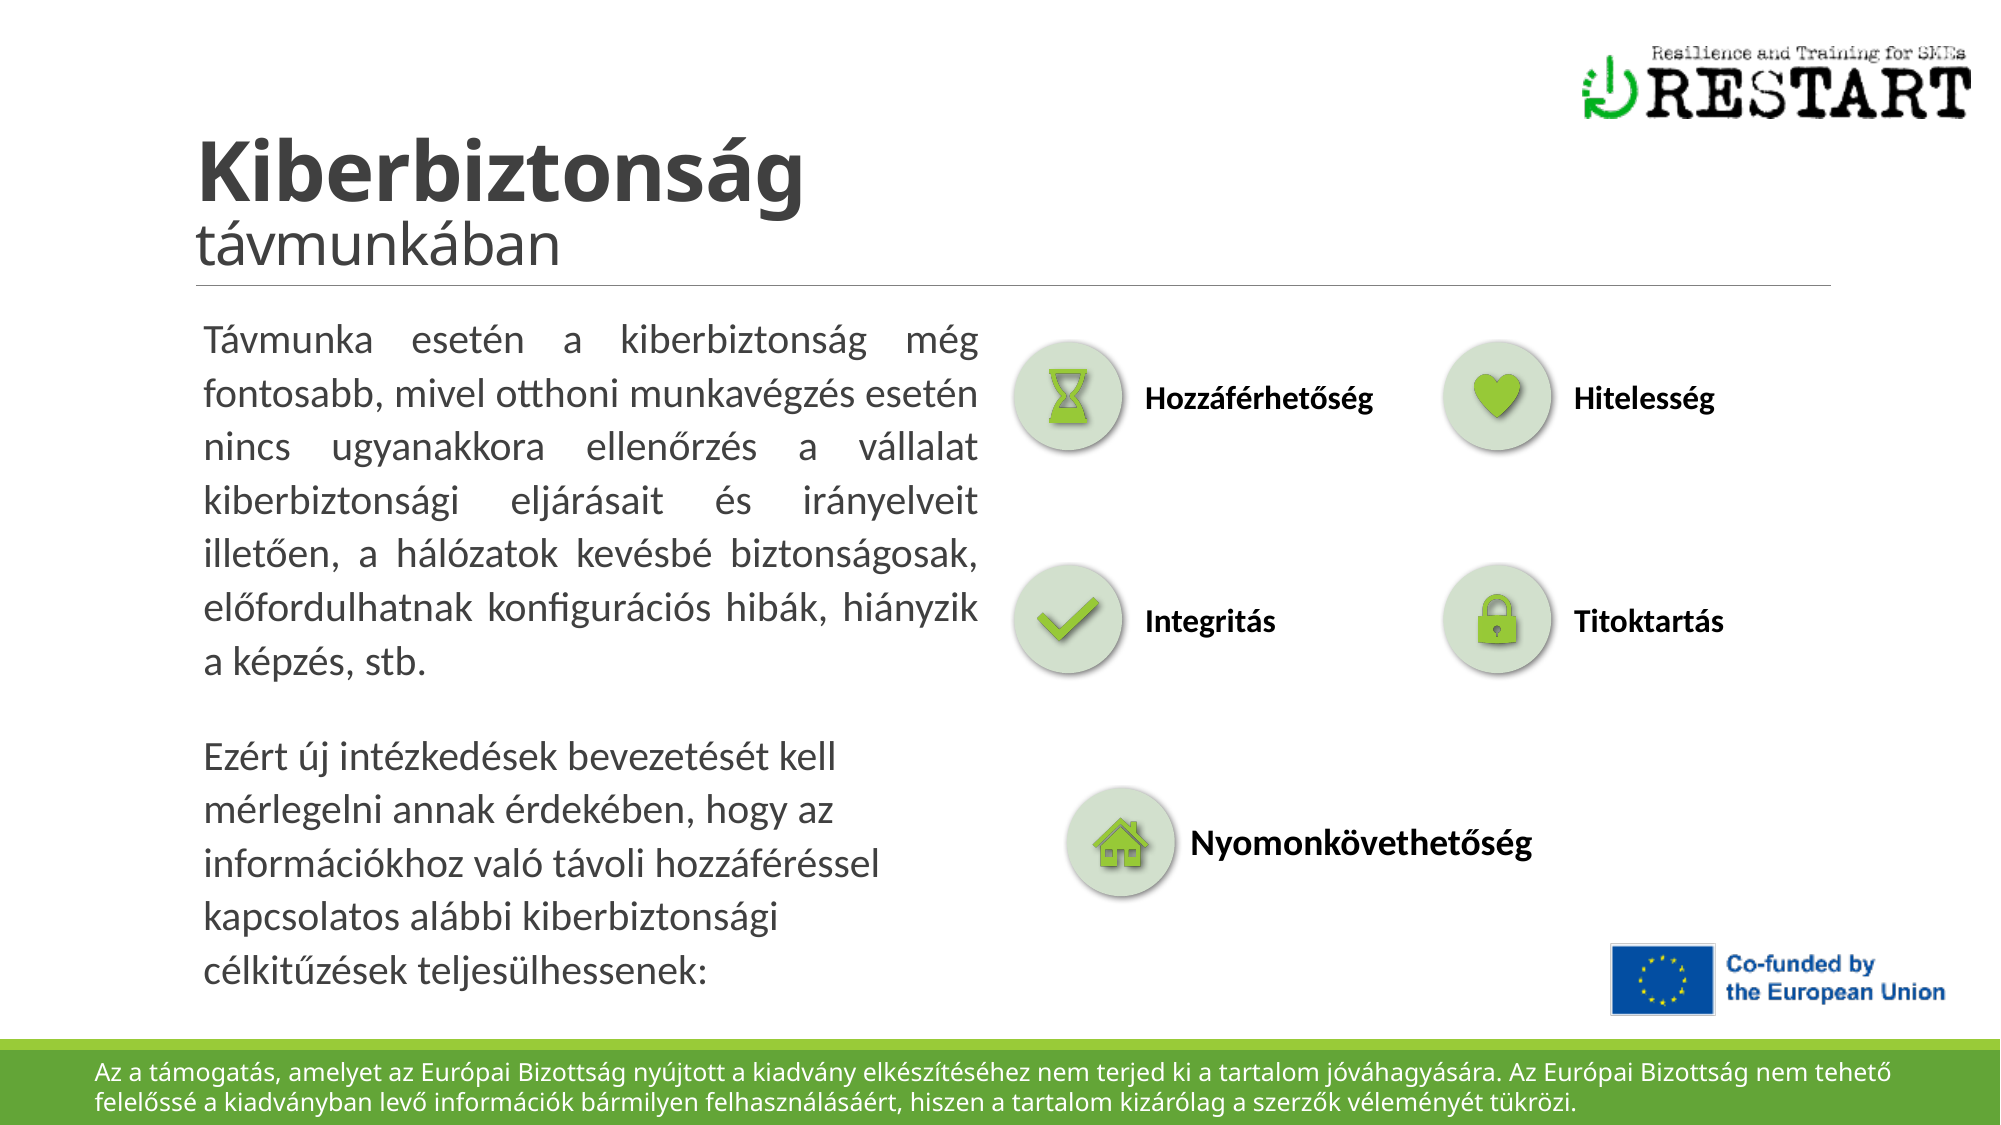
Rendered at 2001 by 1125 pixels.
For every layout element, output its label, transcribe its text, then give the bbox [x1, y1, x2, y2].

picture [1607, 941, 1971, 1019]
text_box [652, 667, 996, 959]
title Kiberbiztonság távmunkában [180, 47, 1830, 285]
list Távmunka esetén a kiberbiztonság még fontosabb, mivel otthoni munkavégzés esetén nincs ugyanakkora ellenőrzés a vállalat kiberbiztonsági eljárásait és irányelveit illetően, a hálózatok kevésbé biztonságosak, előfordulhatnak konfigurációs hibák, hiányzik a képzés, stb. Ezért új intézkedések bevezetését kell mérlegelni annak érdekében, hogy az információkhoz való távoli hozzáféréssel kapcsolatos alábbi kiberbiztonsági célkitűzések teljesülhessenek: [188, 300, 980, 1026]
picture [1582, 46, 1971, 119]
text_box Az a támogatás, amelyet az Európai Bizottság nyújtott a kiadvány elkészítéséhez nem terjed ki a tartalom jóváhagyására. Az Európai Bizottság nem tehető felelőssé a kiadványban levő információk bármilyen felhasználásáért, hiszen a tartalom kizárólag a szerzők véleményét tükrözi. [79, 1049, 1925, 1124]
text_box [999, 279, 1843, 959]
